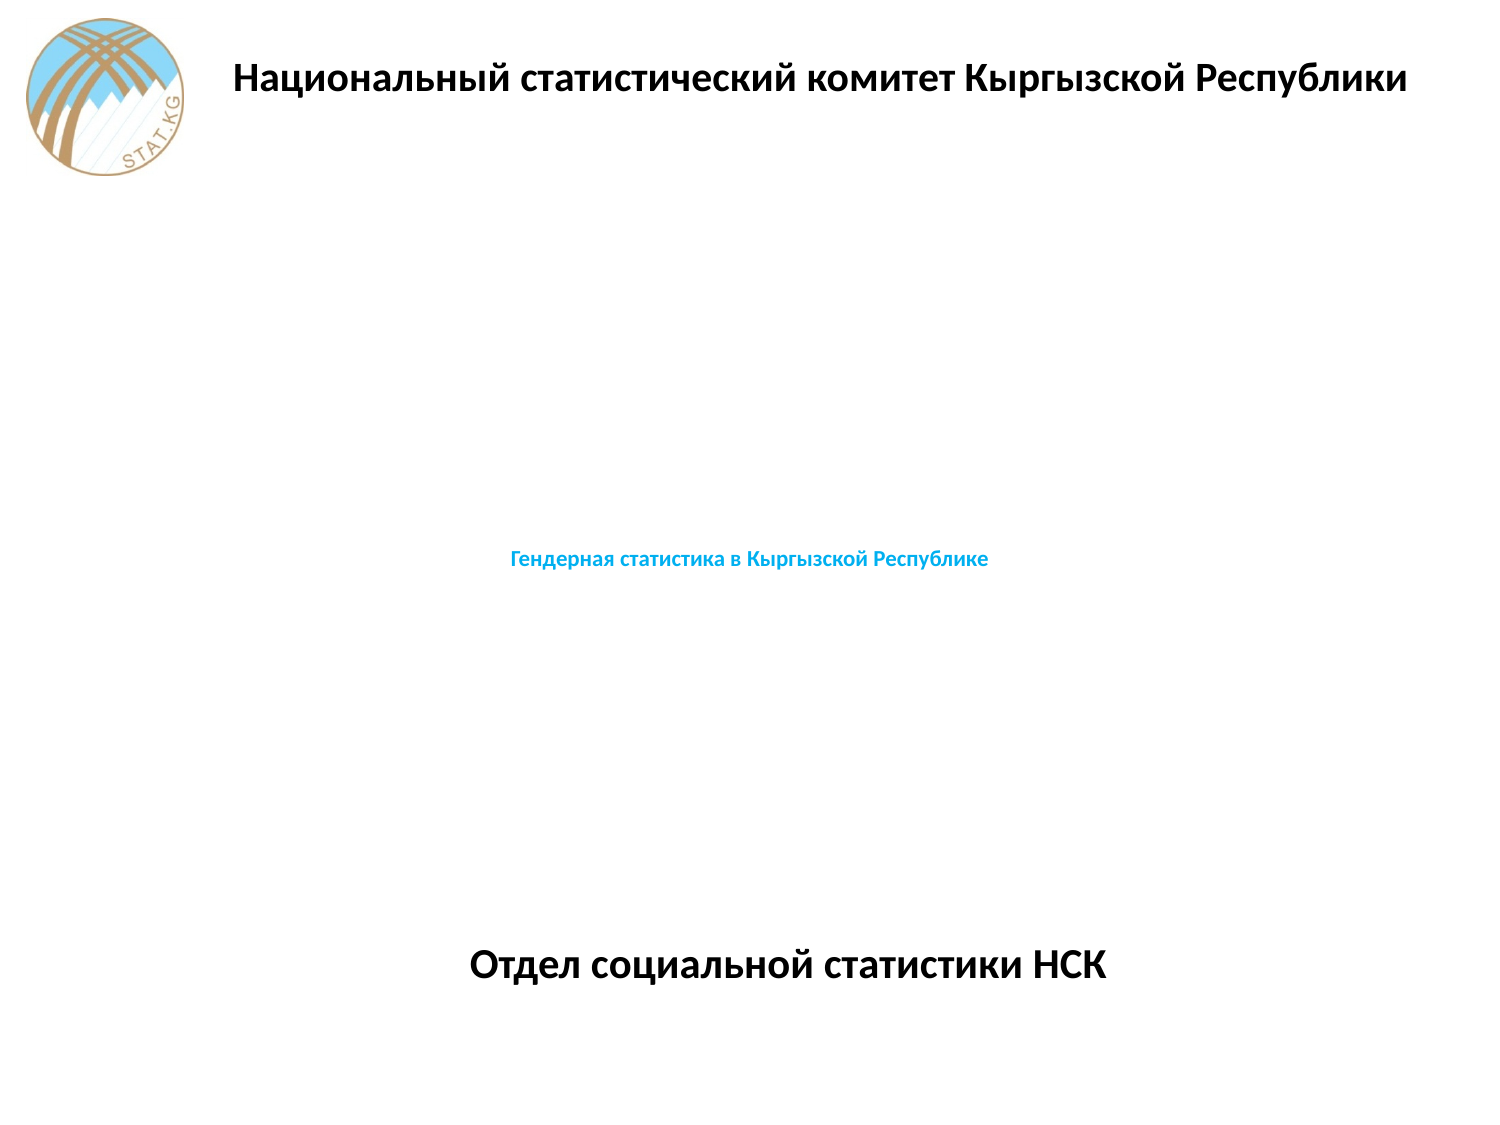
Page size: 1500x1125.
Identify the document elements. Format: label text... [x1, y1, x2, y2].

subtitle Отдел социальной статистики НСК [225, 928, 1353, 1047]
text_box Национальный статистический комитет Кыргызской Республики [188, 42, 1459, 158]
picture [26, 18, 184, 177]
title Гендерная статистика в Кыргызской Республике [112, 420, 1388, 728]
